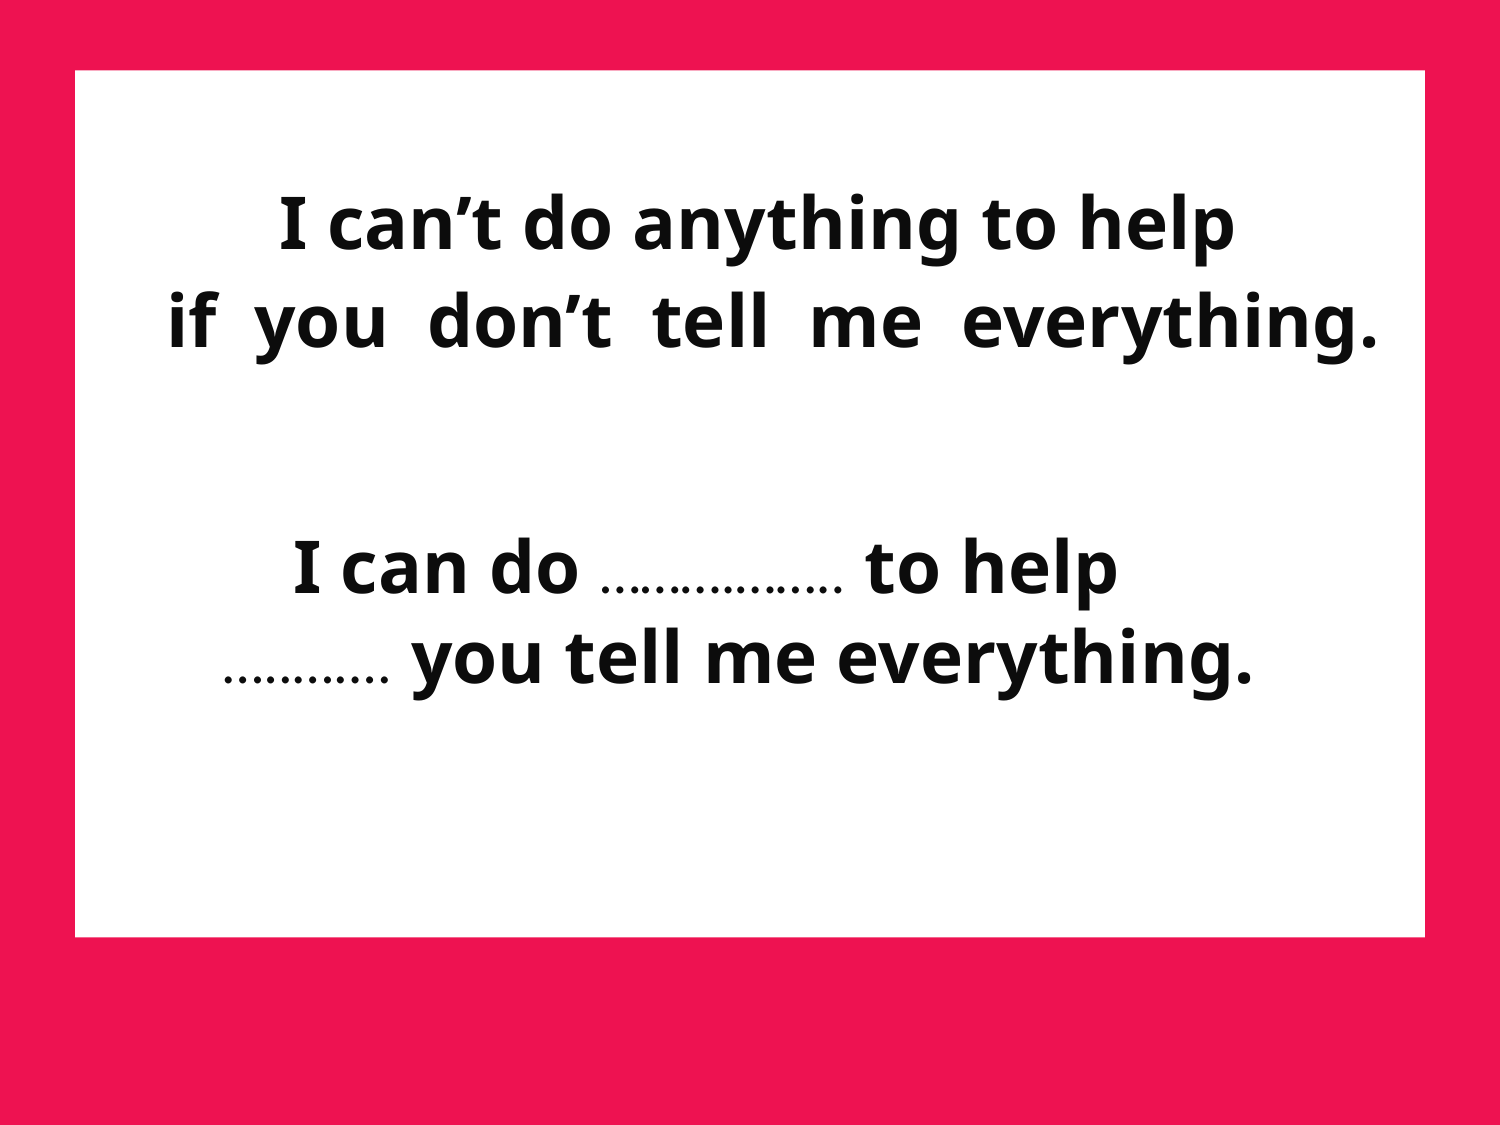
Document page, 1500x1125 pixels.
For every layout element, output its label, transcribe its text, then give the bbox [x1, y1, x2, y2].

list I can’t do anything to help if you don’t tell me everything. I can do ……….…….. to help …..….... you tell me everything. [75, 70, 1425, 938]
